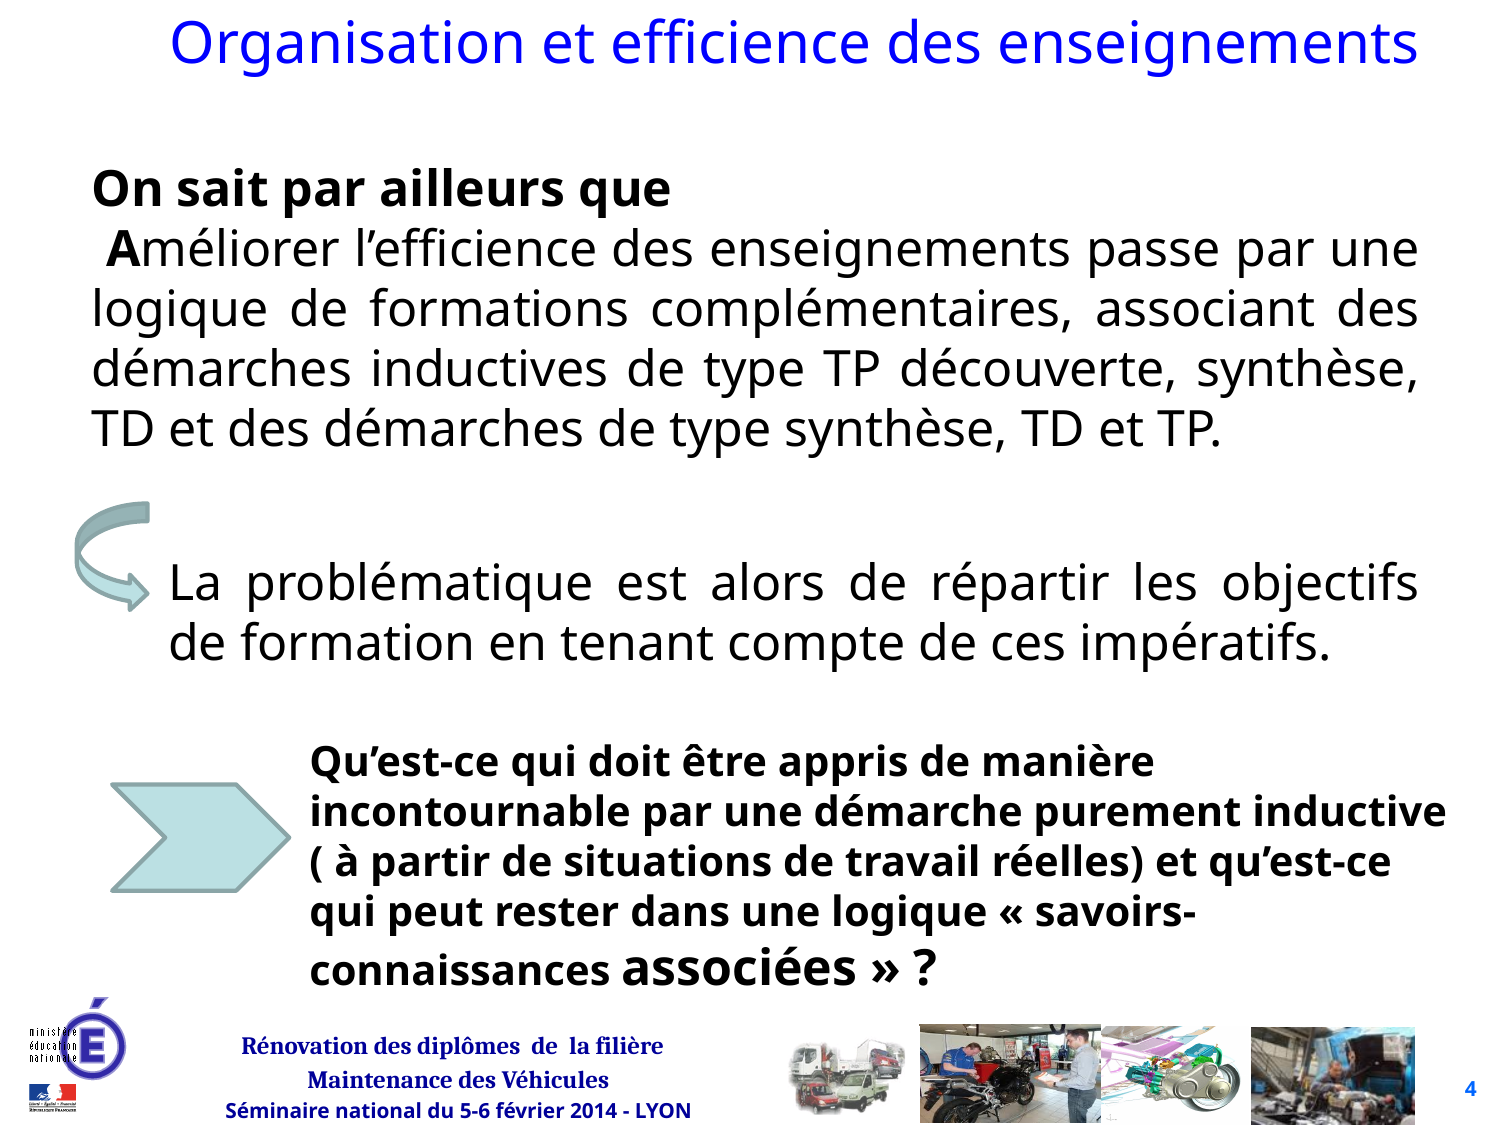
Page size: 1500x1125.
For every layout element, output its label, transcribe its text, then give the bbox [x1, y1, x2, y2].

text_box [74, 501, 150, 612]
text_box [110, 782, 292, 893]
picture [767, 1024, 1101, 1124]
picture [0, 997, 136, 1112]
text_box Qu’est-ce qui doit être appris de manière incontournable par une démarche purement inductive ( à partir de situations de travail réelles) et qu’est-ce qui peut rester dans une logique « savoirs- connaissances associées » ? [294, 727, 1483, 1003]
text_box On sait par ailleurs que Améliorer l’efficience des enseignements passe par une logique de formations complémentaires, associant des démarches inductives de type TP découverte, synthèse, TD et des démarches de type synthèse, TD et TP. [76, 148, 1436, 464]
text_box La problématique est alors de répartir les objectifs de formation en tenant compte de ces impératifs. [153, 543, 1436, 678]
text_box Organisation et efficience des enseignements [110, 0, 1479, 83]
picture [1251, 1027, 1415, 1125]
